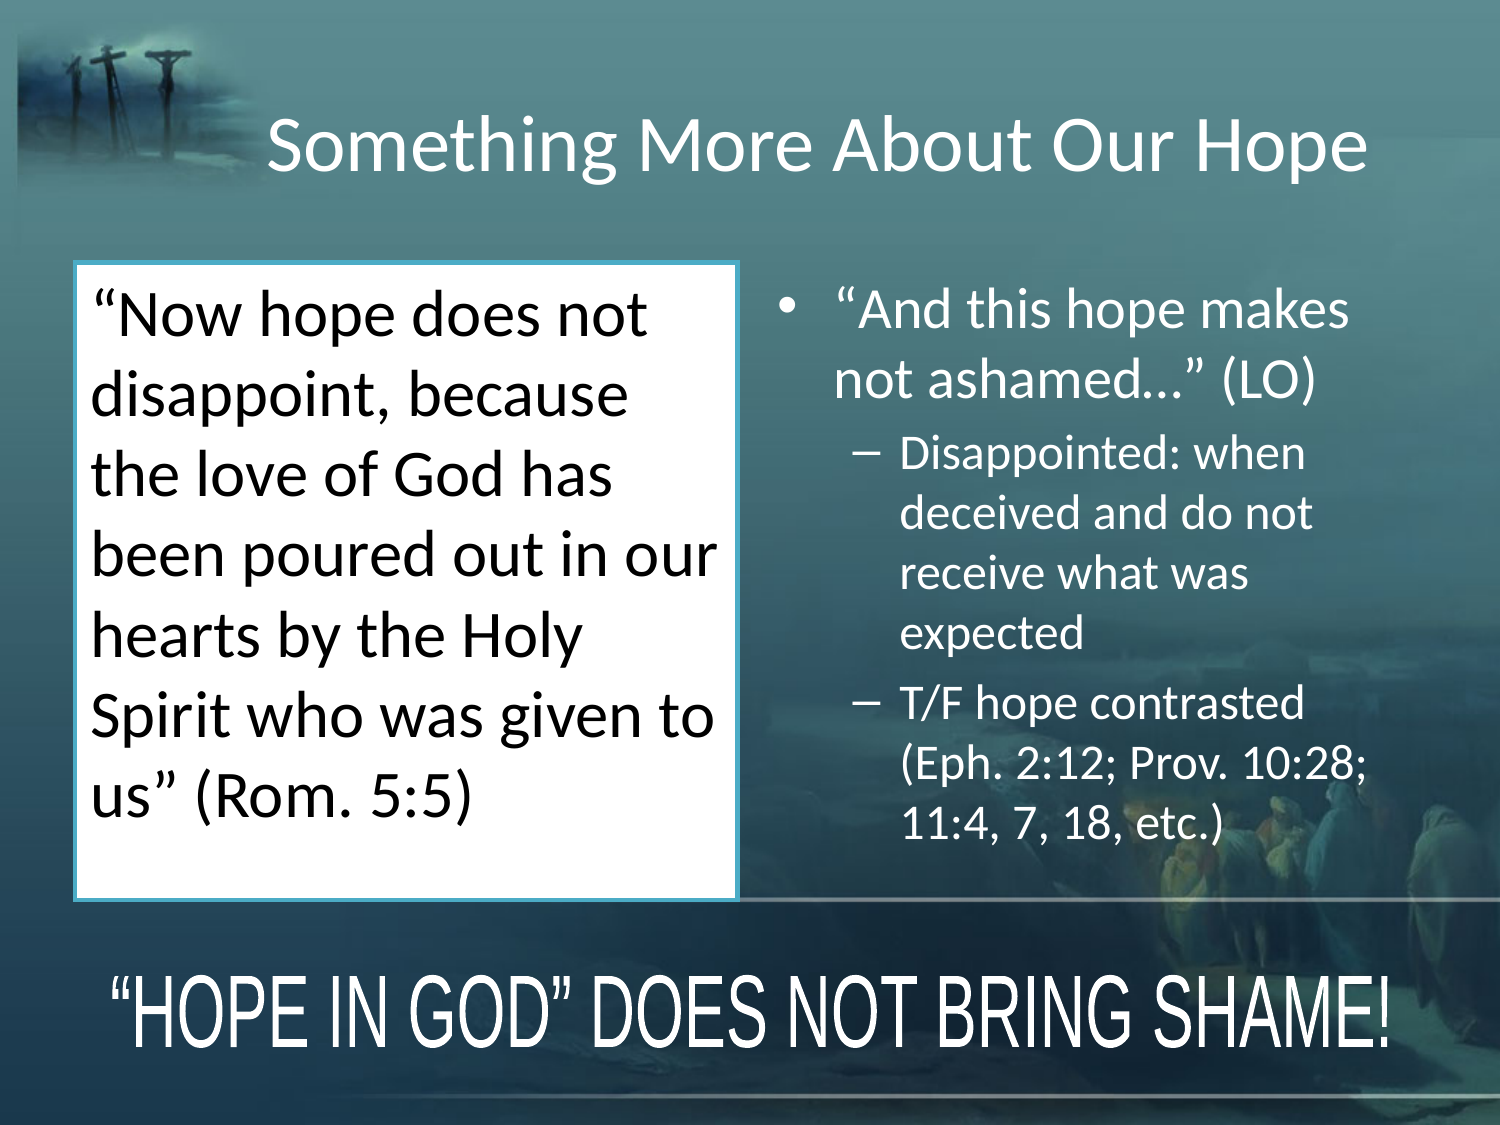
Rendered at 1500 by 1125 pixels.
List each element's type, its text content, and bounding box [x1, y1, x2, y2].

list “And this hope makes not ashamed…” (LO) Disappointed: when deceived and do not receive what was expected T/F hope contrasted (Eph. 2:12; Prov. 10:28; 11:4, 7, 18, etc.) [762, 262, 1426, 901]
list “Now hope does not disappoint, because the love of God has been poured out in our hearts by the Holy Spirit who was given to us” (Rom. 5:5) [73, 260, 740, 902]
title Something More About Our Hope [212, 44, 1426, 233]
picture [0, 0, 1500, 1125]
